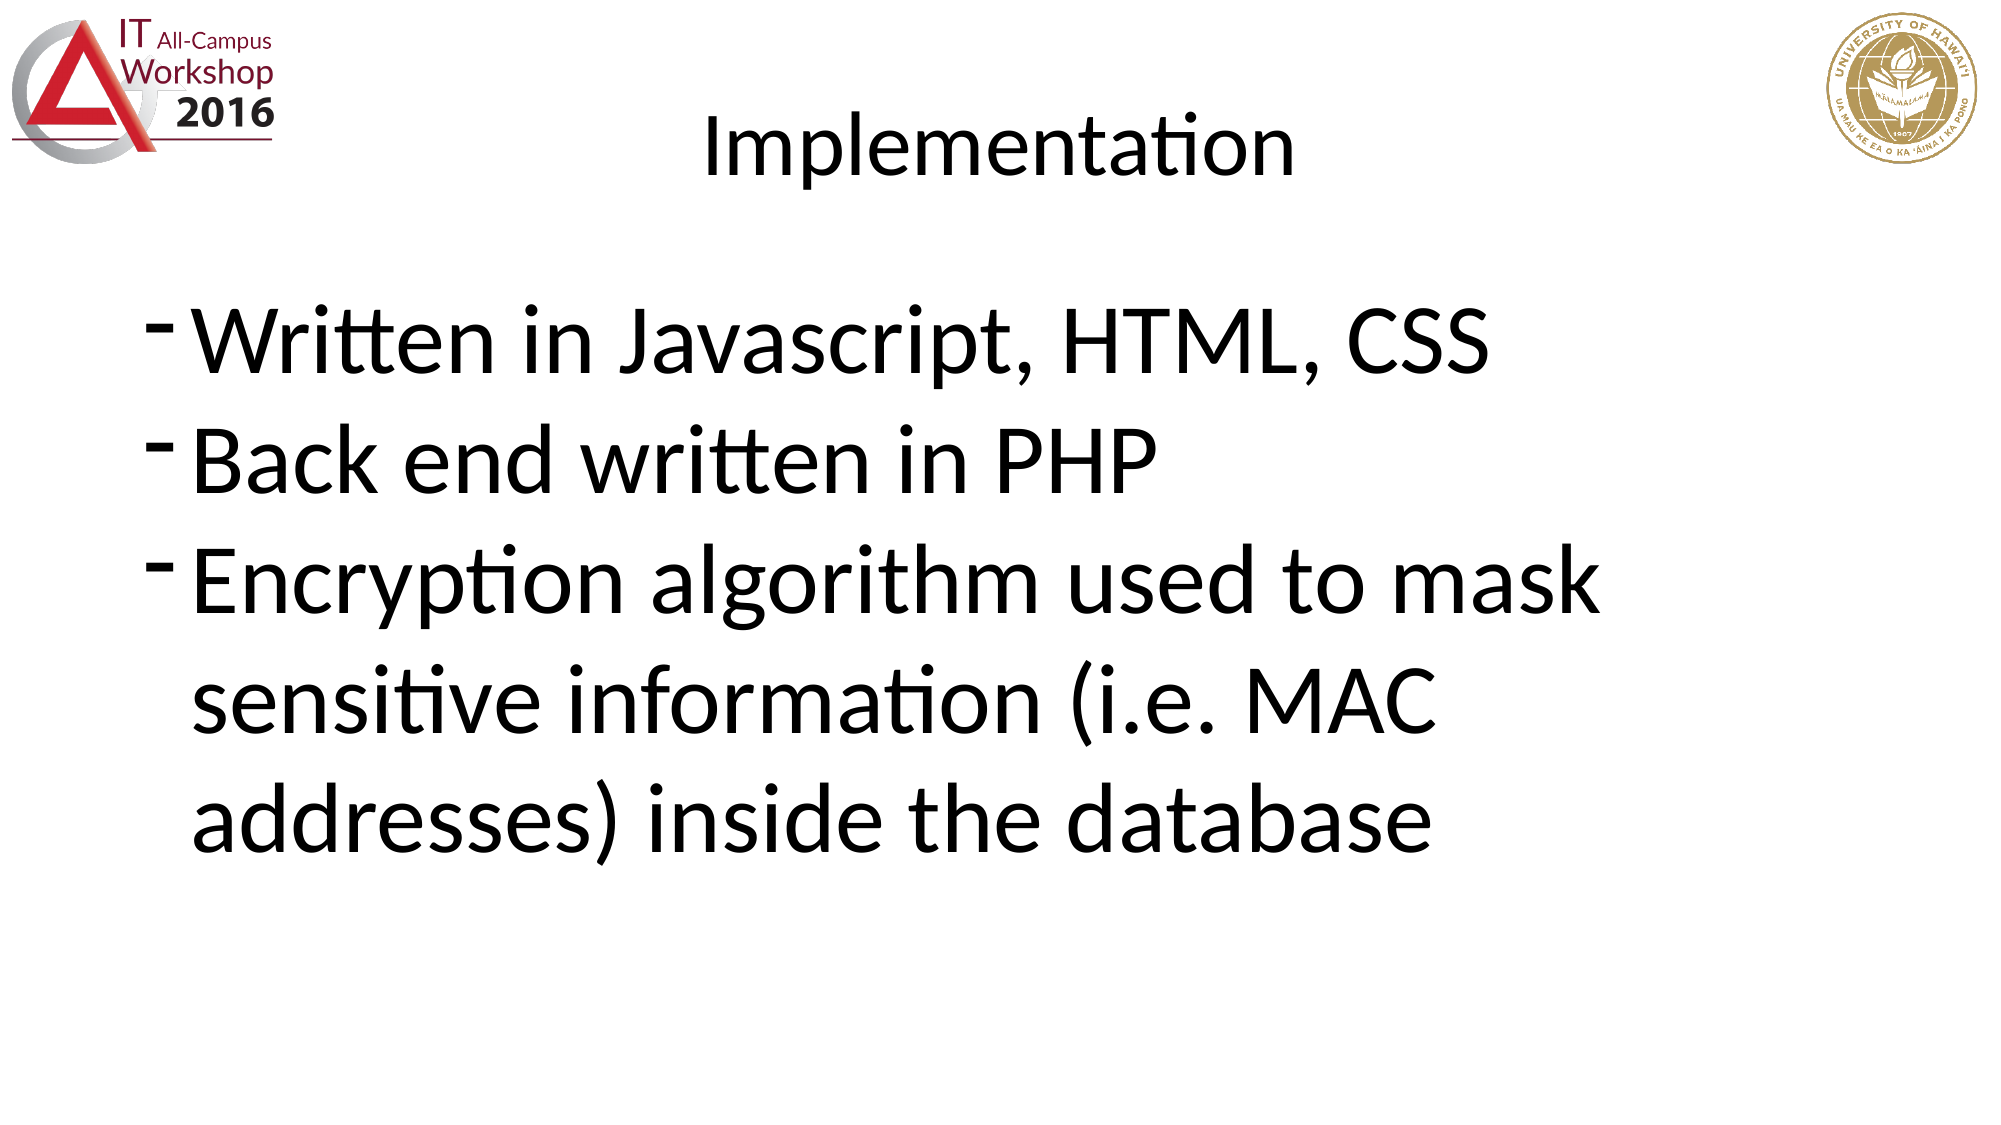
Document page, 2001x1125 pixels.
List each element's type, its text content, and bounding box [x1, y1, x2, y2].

title Implementation [99, 45, 1900, 233]
picture [12, 12, 275, 164]
text_box Written in Javascript, HTML, CSS Back end written in PHP Encryption algorithm used to mask sensitive information (i.e. MAC addresses) inside the database [128, 265, 1849, 1001]
picture [1822, 7, 1981, 166]
